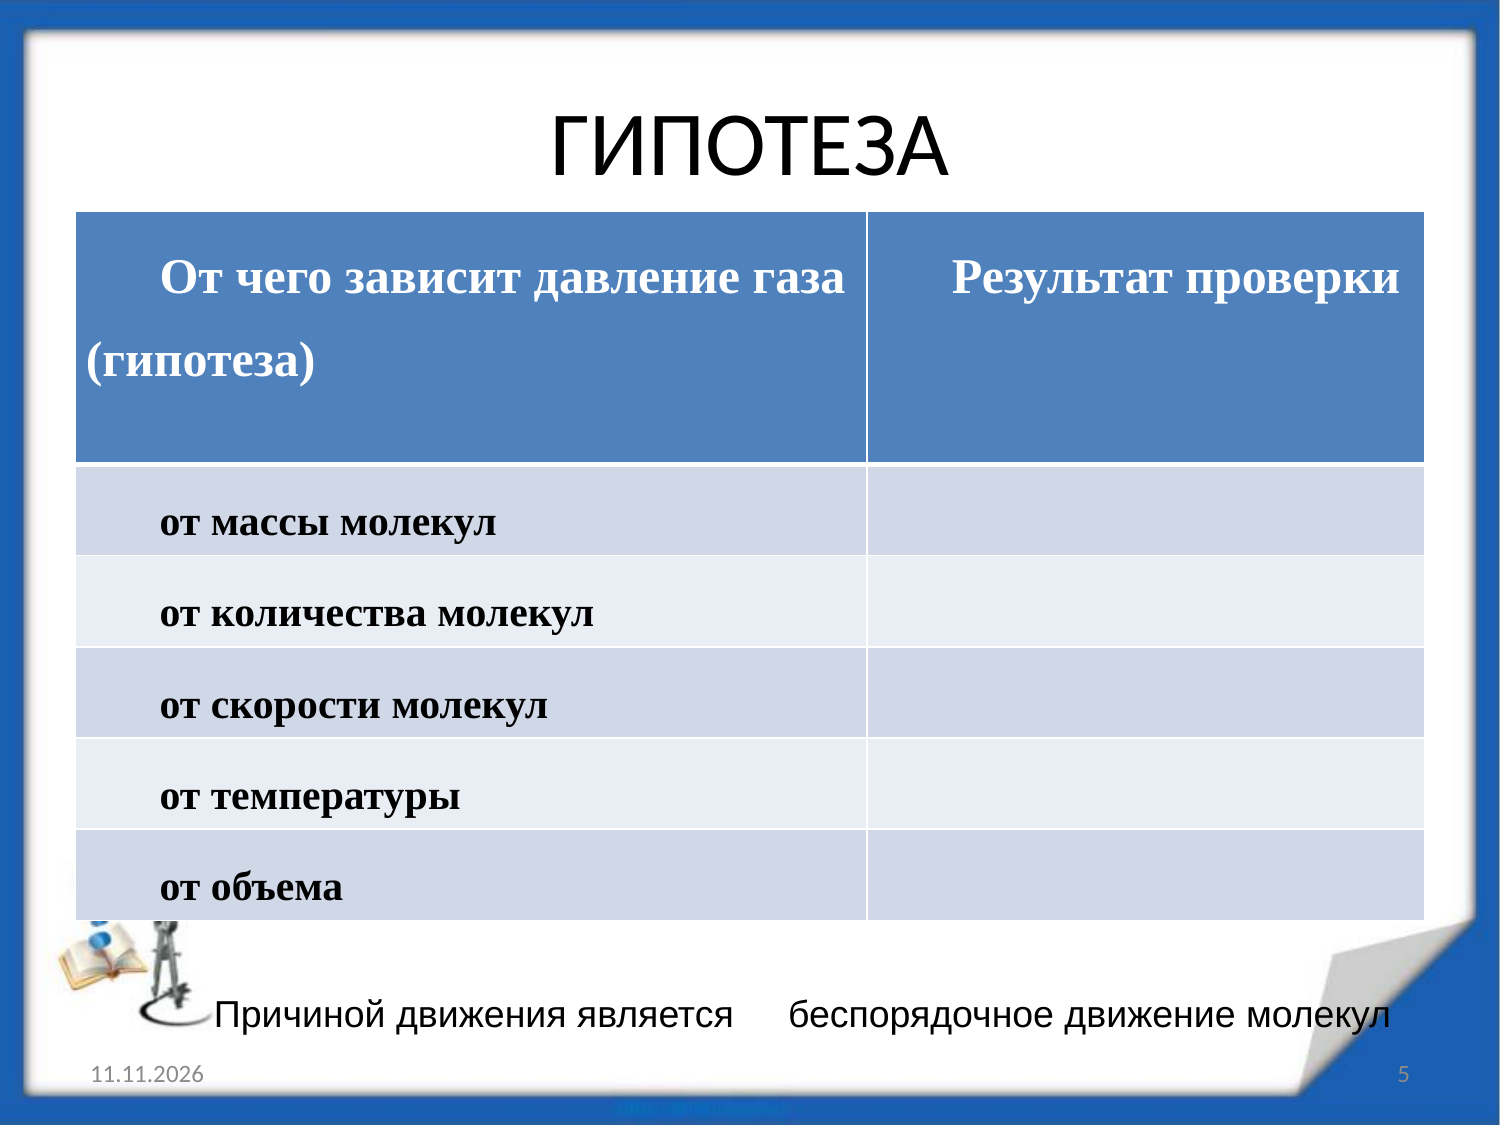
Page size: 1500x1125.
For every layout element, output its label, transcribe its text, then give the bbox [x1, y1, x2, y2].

table_cell [868, 467, 1424, 555]
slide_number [75, 1042, 425, 1103]
table_cell от температуры [76, 739, 866, 828]
table_cell [868, 830, 1424, 920]
table_header От чего зависит давление газа (гипотеза) [76, 212, 866, 462]
text_box беспорядочное движение молекул [773, 937, 1442, 1043]
table_cell от скорости молекул [76, 648, 866, 737]
slide_number 5 [1074, 1043, 1425, 1103]
table_cell от объема [76, 830, 866, 920]
table_cell от массы молекул [76, 467, 866, 555]
table_cell [868, 739, 1424, 828]
table_cell [868, 648, 1424, 737]
picture [0, 0, 1500, 1125]
table_cell [868, 556, 1424, 646]
title ГИПОТЕЗА [74, 44, 1426, 210]
table_header Результат проверки [868, 212, 1424, 462]
table_cell от количества молекул [76, 556, 866, 646]
text_box Причиной движения является [199, 937, 773, 1043]
